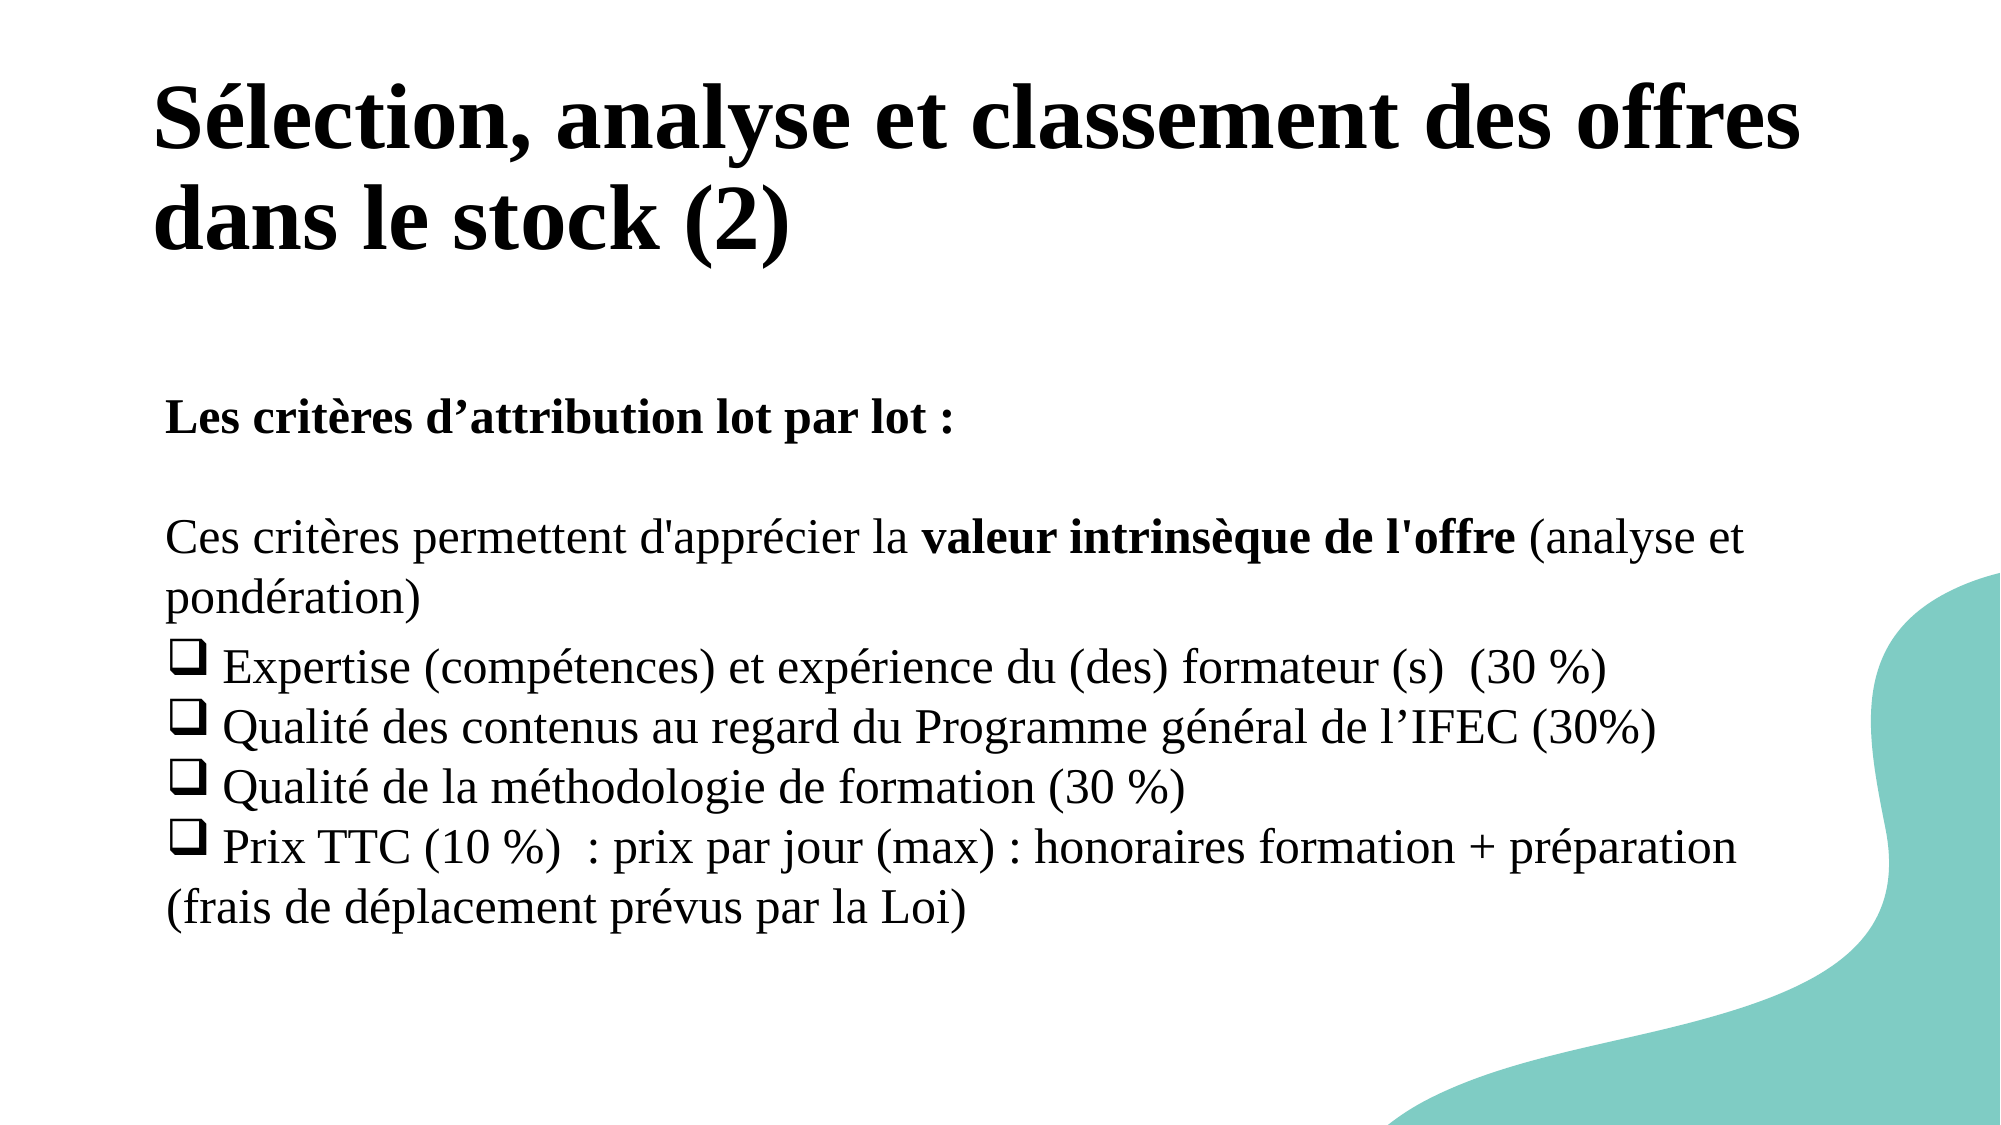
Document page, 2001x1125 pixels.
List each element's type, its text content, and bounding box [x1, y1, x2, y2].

text_box Expertise (compétences) et expérience du (des) formateur (s) (30 %) Qualité des contenus au regard du Programme général de l’IFEC (30%) Qualité de la méthodologie de formation (30 %) Prix TTC (10 %) : prix par jour (max) : honoraires formation + préparation (frais de déplacement prévus par la Loi) [151, 625, 1929, 941]
title Sélection, analyse et classement des offres dans le stock (2) [137, 60, 1863, 278]
text_box Les critères d’attribution lot par lot : Ces critères permettent d'apprécier la valeur intrinsèque de l'offre (analyse et pondération) [150, 375, 1848, 871]
